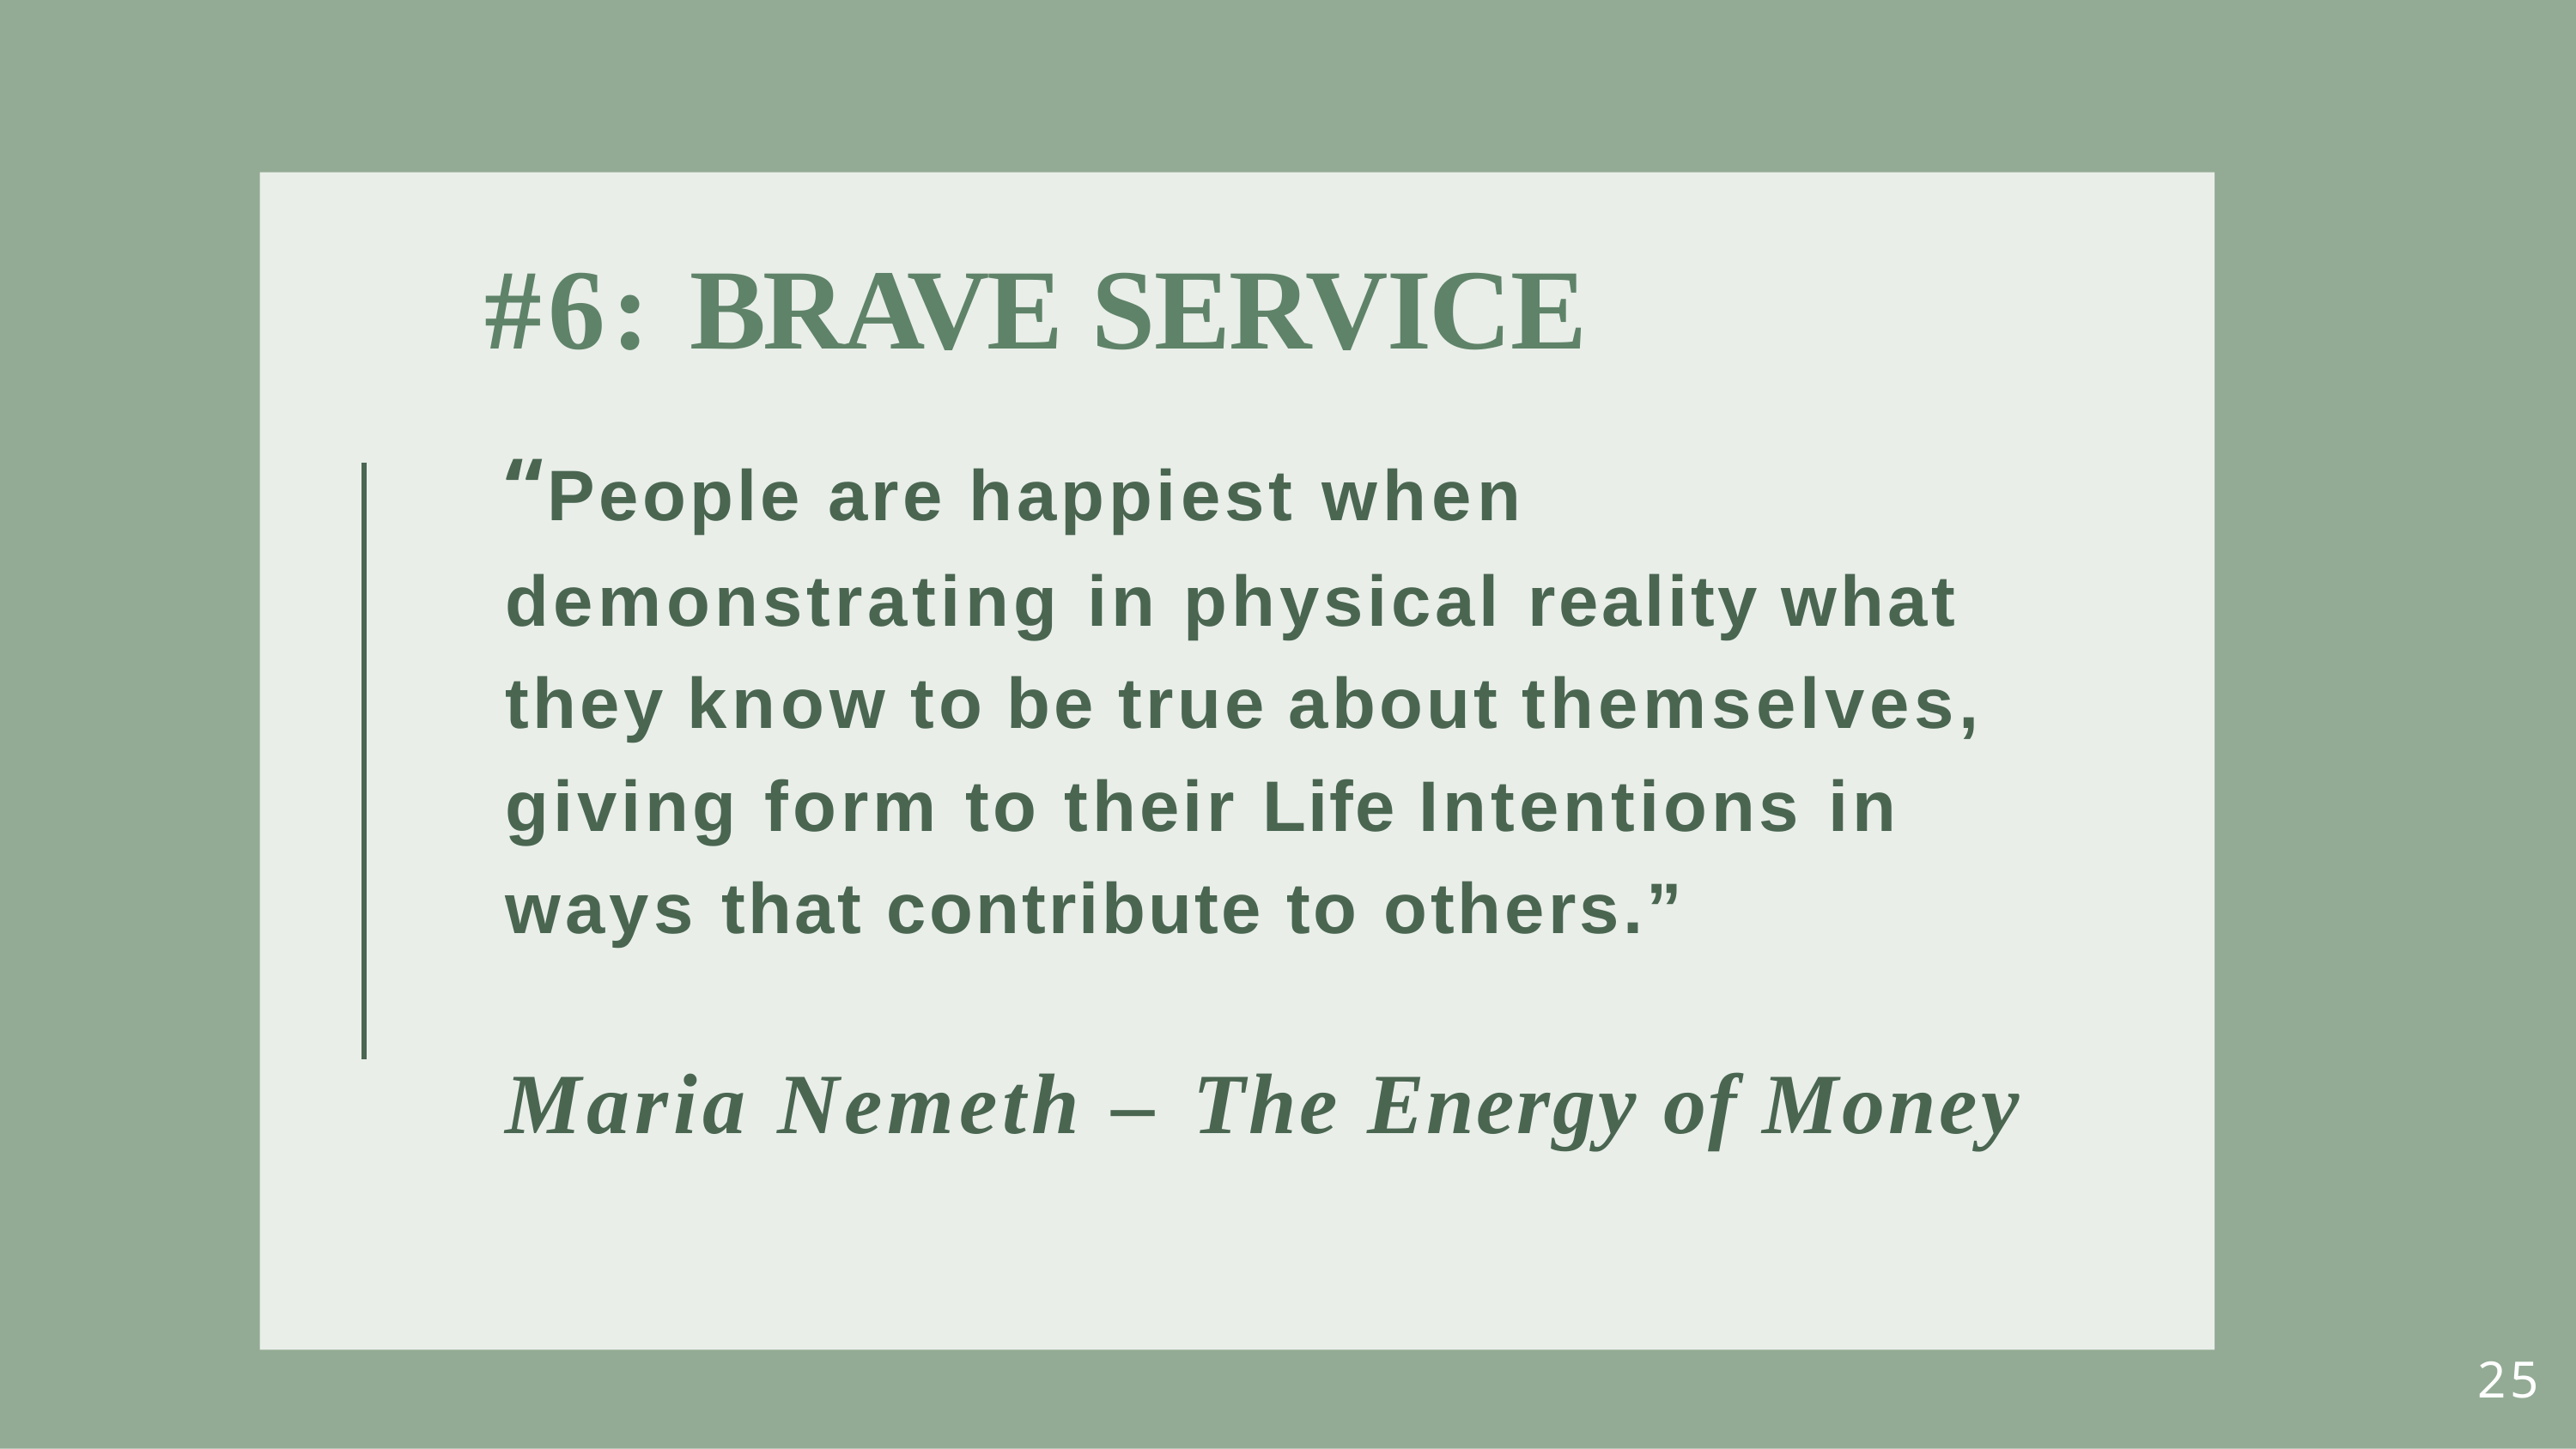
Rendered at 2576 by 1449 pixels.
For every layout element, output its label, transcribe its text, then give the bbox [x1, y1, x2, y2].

text_box “People are happiest when demonstrating in physical reality what they know to be true about themselves, giving form to their Life Intentions in ways that contribute to others.” Maria Nemeth – The Energy of Money [503, 429, 2075, 1151]
title #6: BRAVE SERVICE [477, 180, 1594, 425]
text_box [259, 172, 2215, 1350]
text_box [0, 0, 2576, 1449]
text_box 25 [2439, 1345, 2576, 1416]
